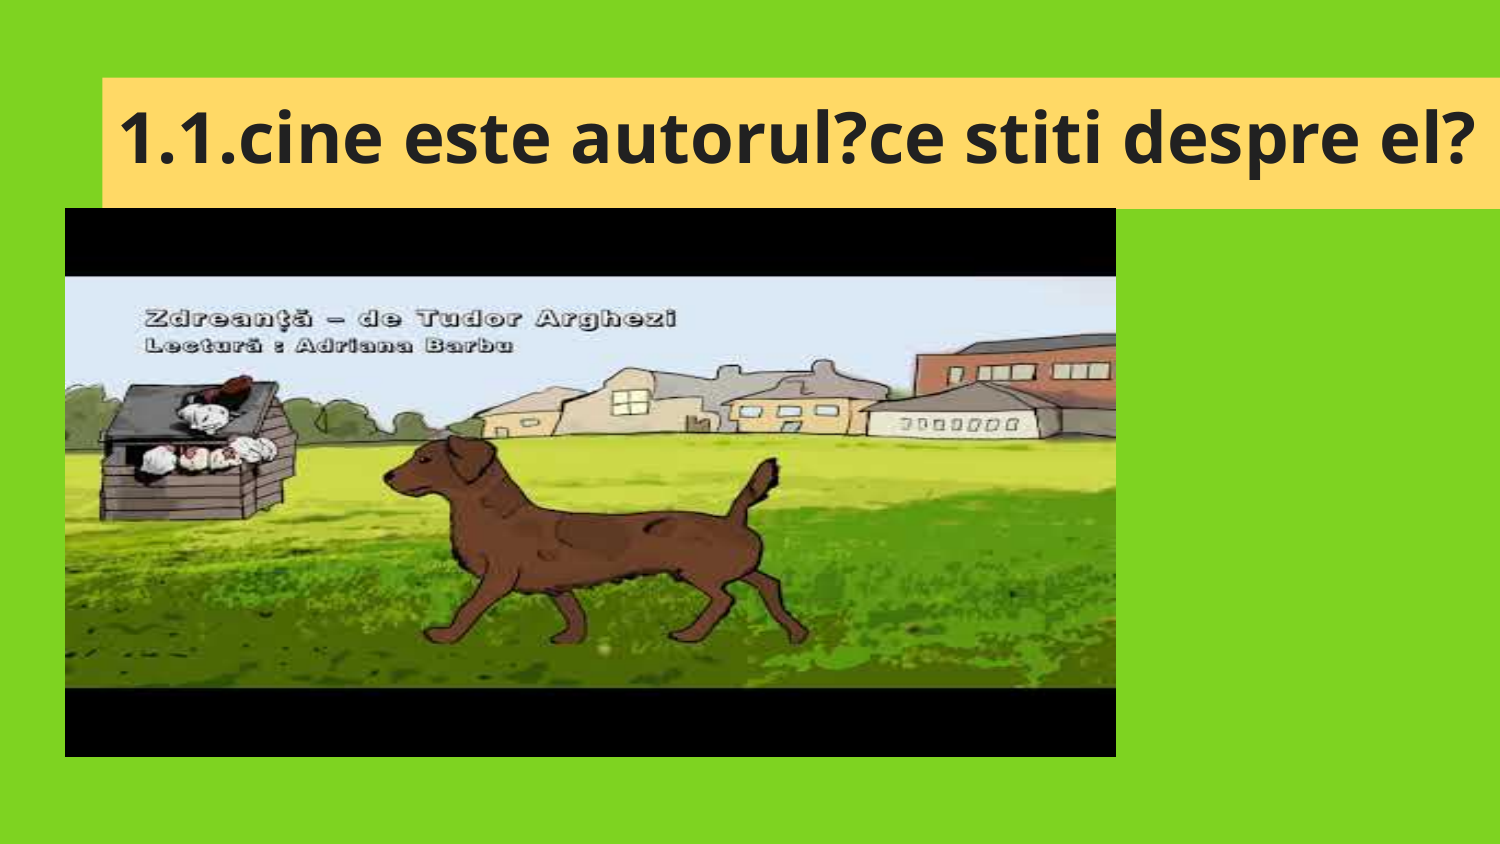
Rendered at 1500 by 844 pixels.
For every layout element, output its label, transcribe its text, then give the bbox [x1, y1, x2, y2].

picture [65, 208, 1116, 758]
title 1.1.cine este autorul?ce stiti despre el? [102, 77, 1500, 209]
